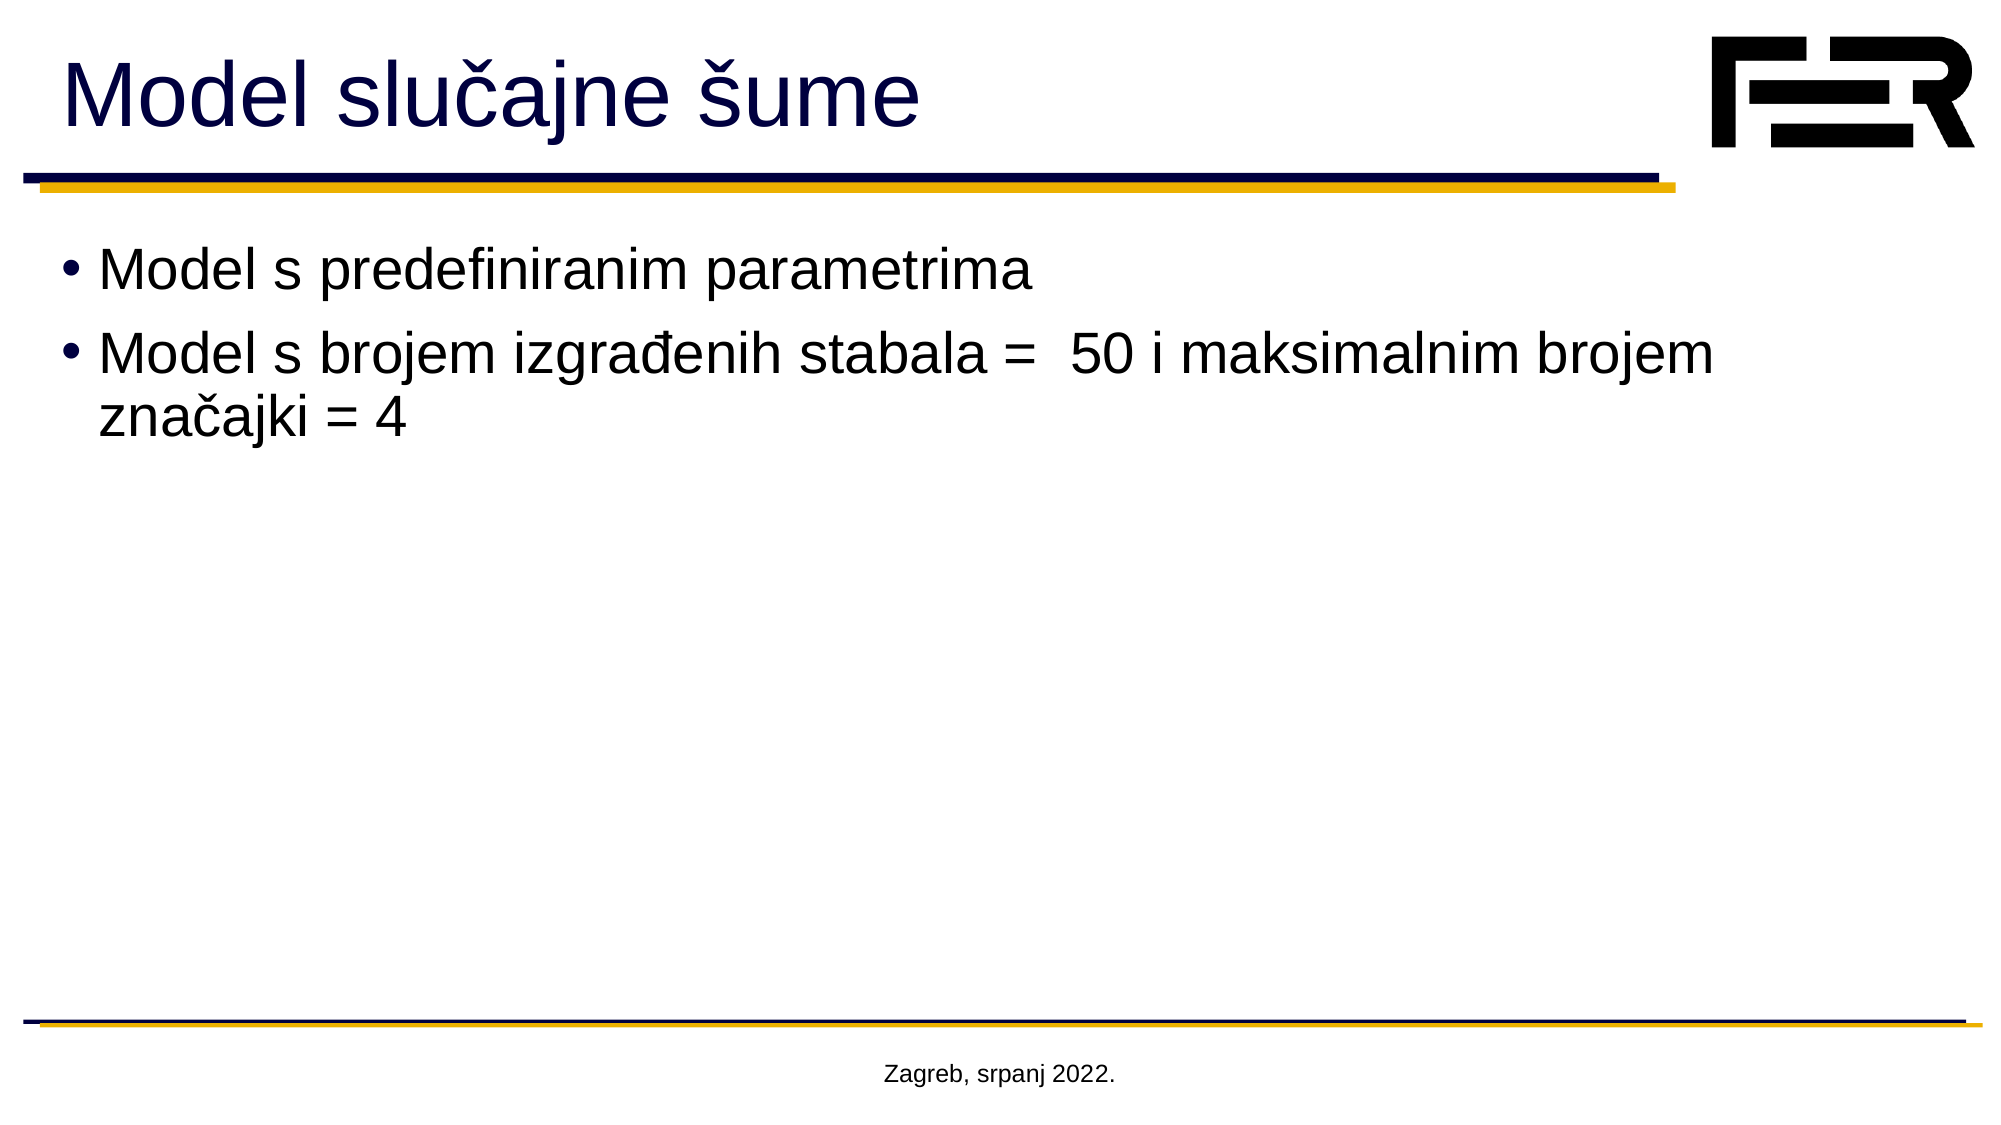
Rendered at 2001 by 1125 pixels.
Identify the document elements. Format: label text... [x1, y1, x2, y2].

title Model slučajne šume [46, 22, 1660, 171]
picture [1708, 33, 1977, 153]
list Model s predefiniranim parametrima Model s brojem izgrađenih stabala = 50 i maksimalnim brojem značajki = 4 [46, 231, 1954, 1008]
footer Zagreb, srpanj 2022. [662, 1042, 1338, 1103]
